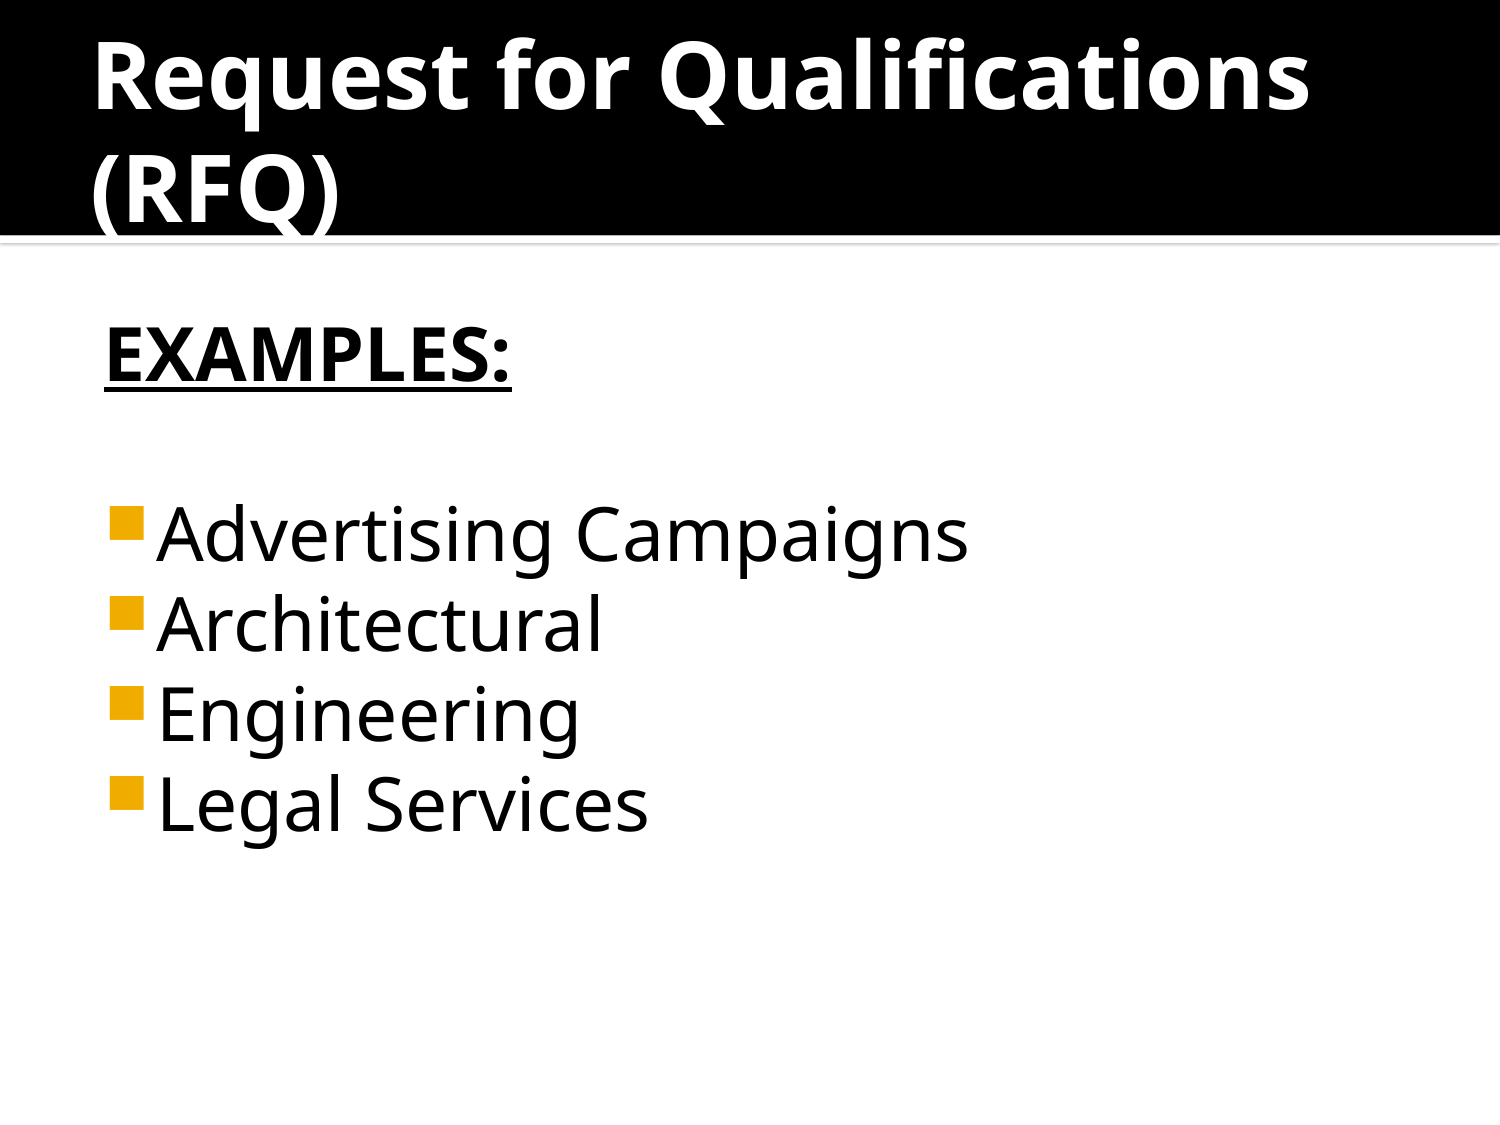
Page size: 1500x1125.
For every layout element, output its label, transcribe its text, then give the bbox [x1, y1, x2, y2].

list EXAMPLES: Advertising Campaigns Architectural Engineering Legal Services [75, 291, 1425, 1050]
title Request for Qualifications (RFQ) [75, 25, 1425, 231]
